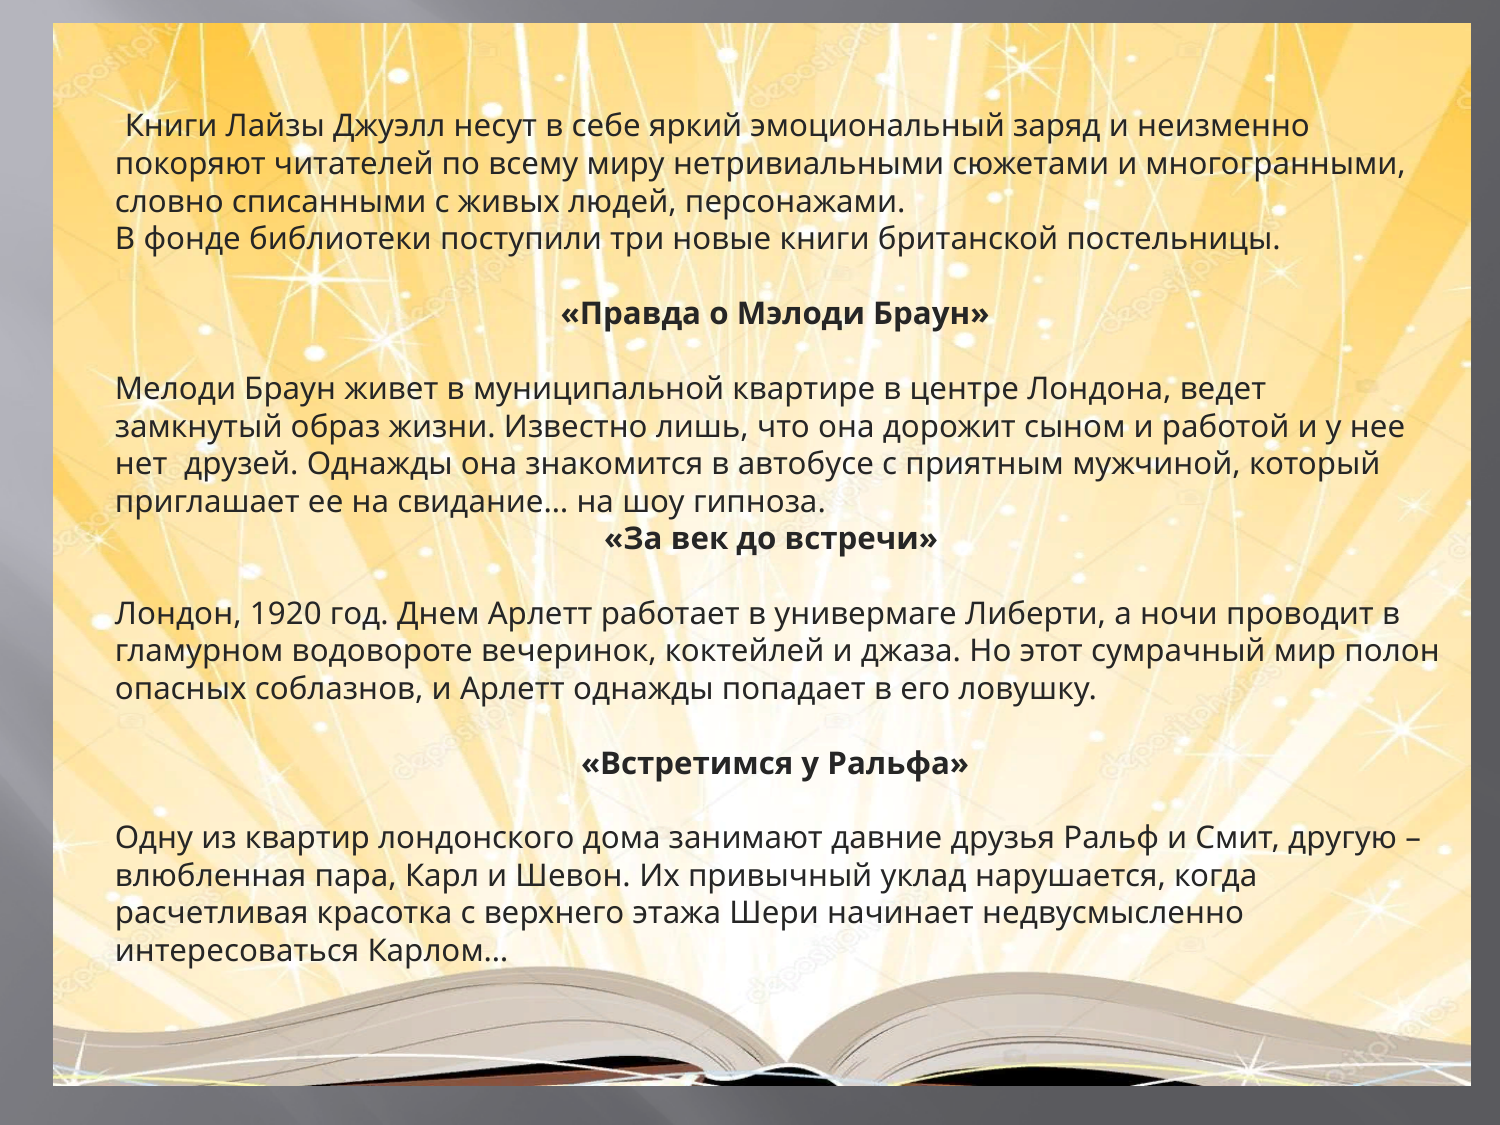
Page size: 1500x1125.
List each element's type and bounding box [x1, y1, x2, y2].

picture [52, 23, 1471, 1086]
